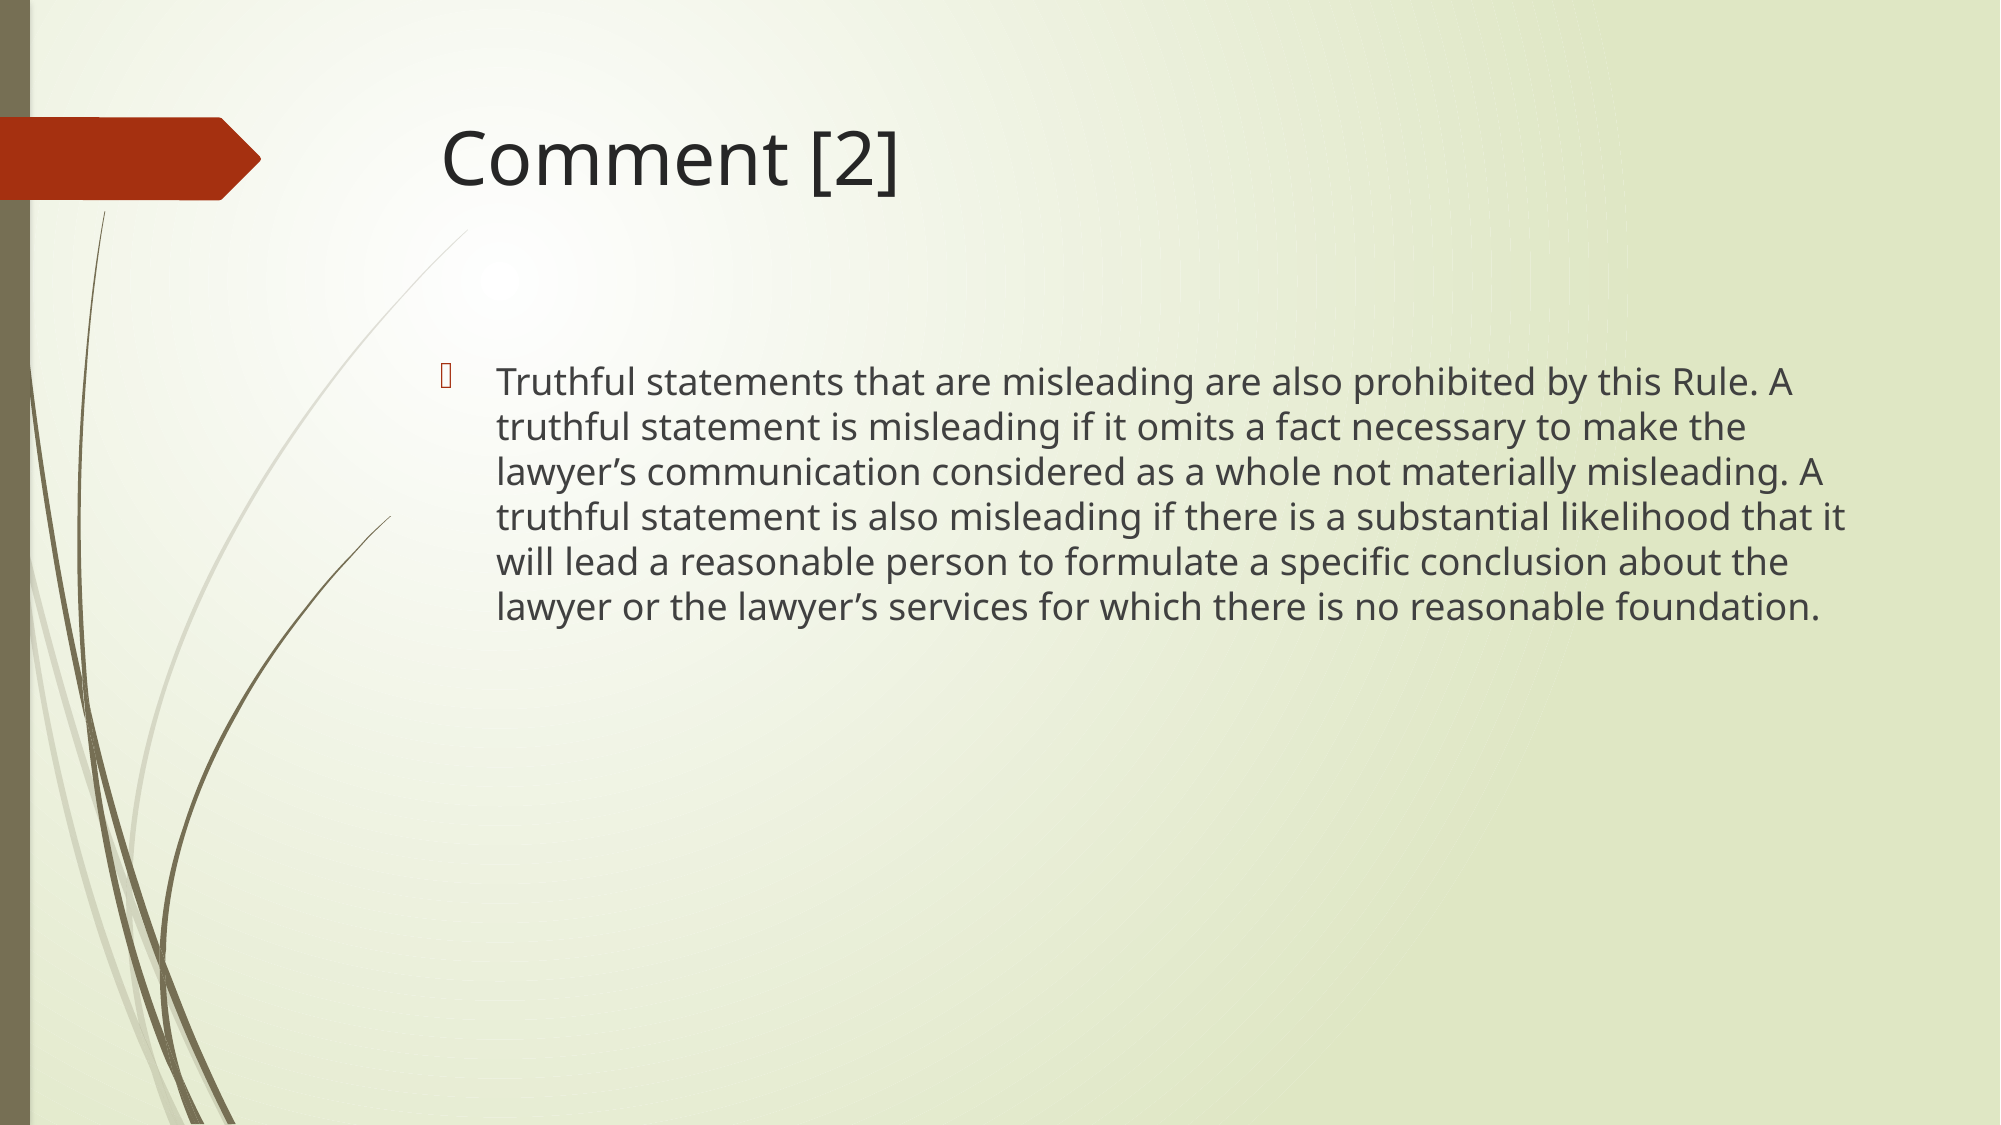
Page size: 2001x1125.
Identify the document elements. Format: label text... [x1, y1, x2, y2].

list Truthful statements that are misleading are also prohibited by this Rule. A truthful statement is misleading if it omits a fact necessary to make the lawyer’s communication considered as a whole not materially misleading. A truthful statement is also misleading if there is a substantial likelihood that it will lead a reasonable person to formulate a specific conclusion about the lawyer or the lawyer’s services for which there is no reasonable foundation. [424, 350, 1888, 970]
title Comment [2] [425, 102, 1888, 313]
